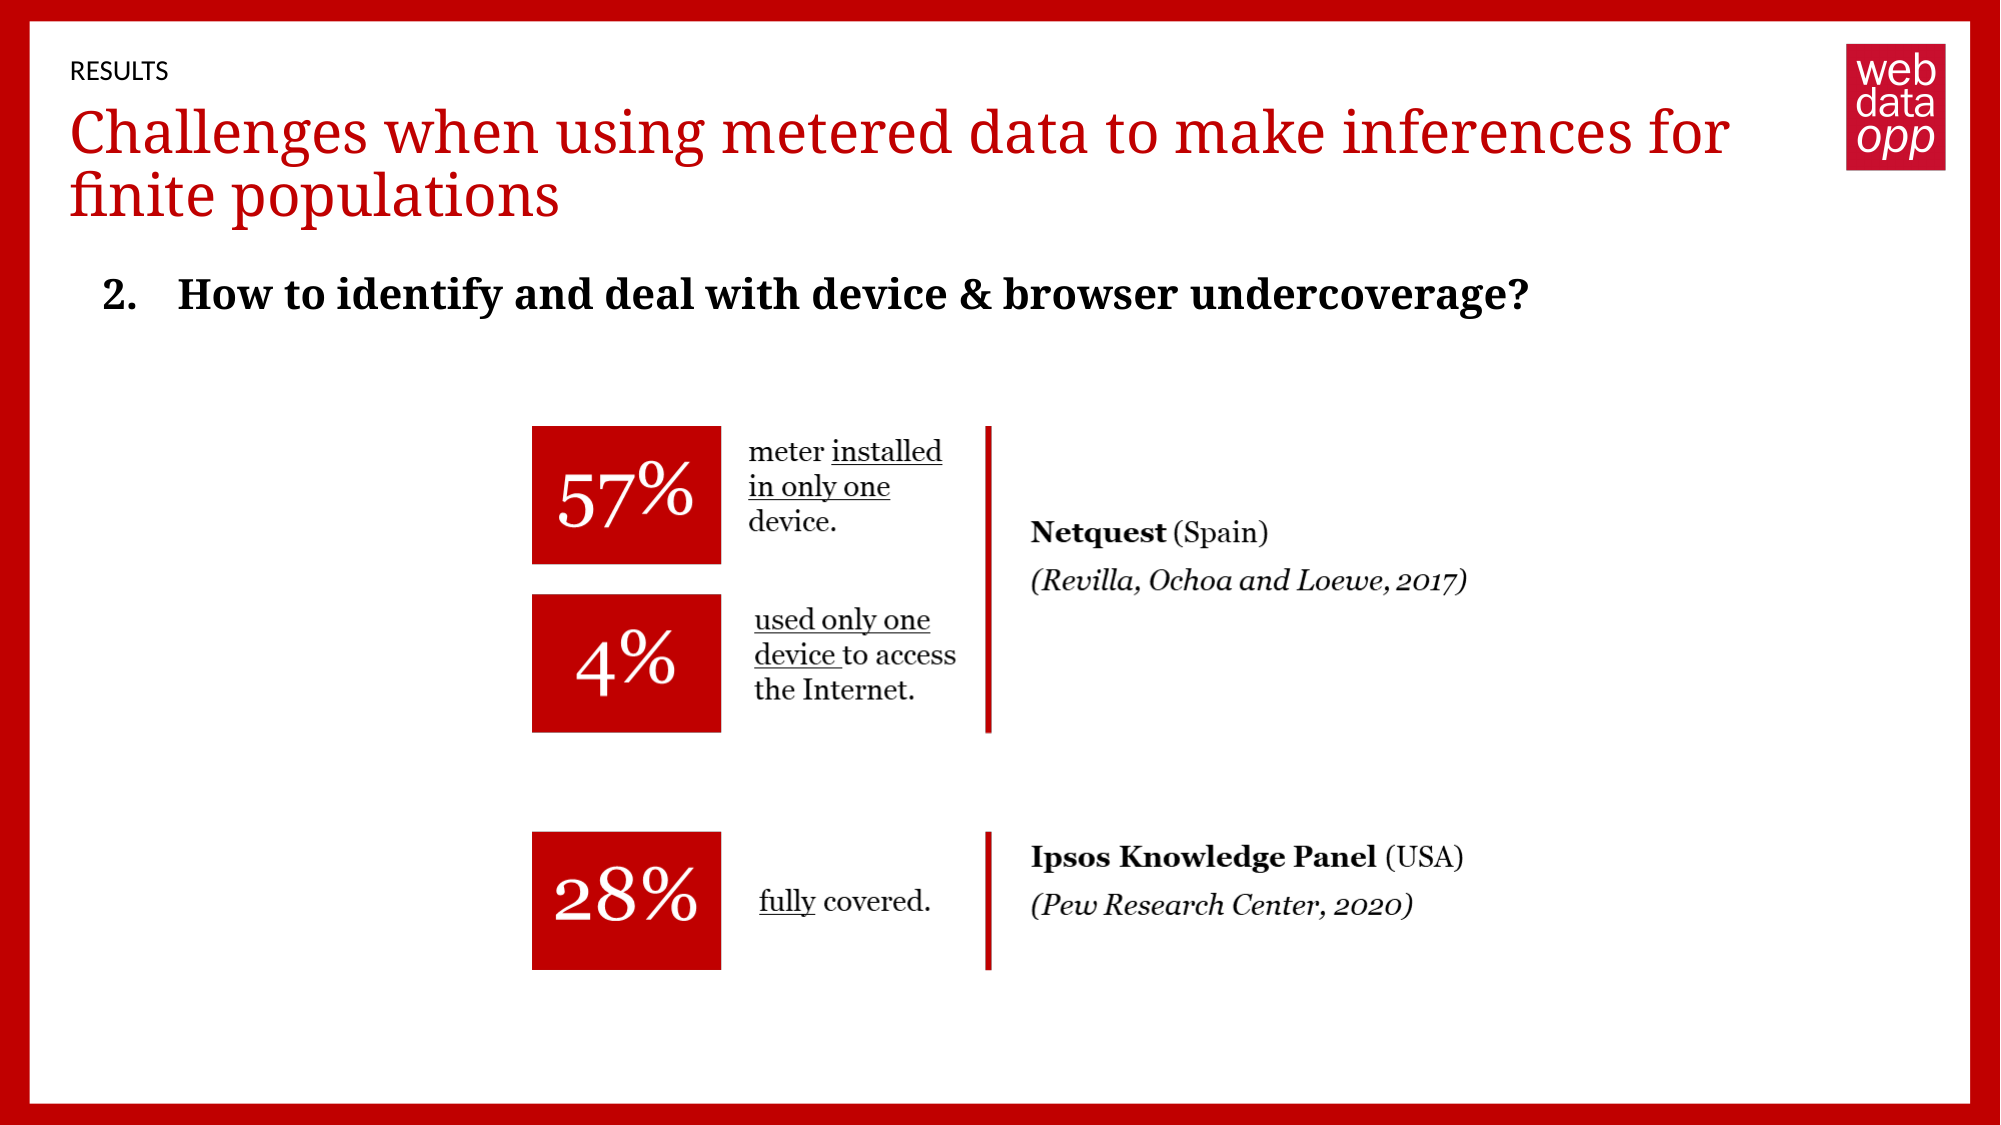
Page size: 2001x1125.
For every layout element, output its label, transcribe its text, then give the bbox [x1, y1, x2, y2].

list How to identify and deal with device & browser undercoverage? [87, 265, 1913, 1047]
list RESULTS [54, 48, 1747, 95]
title Challenges when using metered data to make inferences for finite populations [54, 130, 1807, 202]
picture [1845, 42, 1948, 174]
picture [506, 418, 1494, 982]
